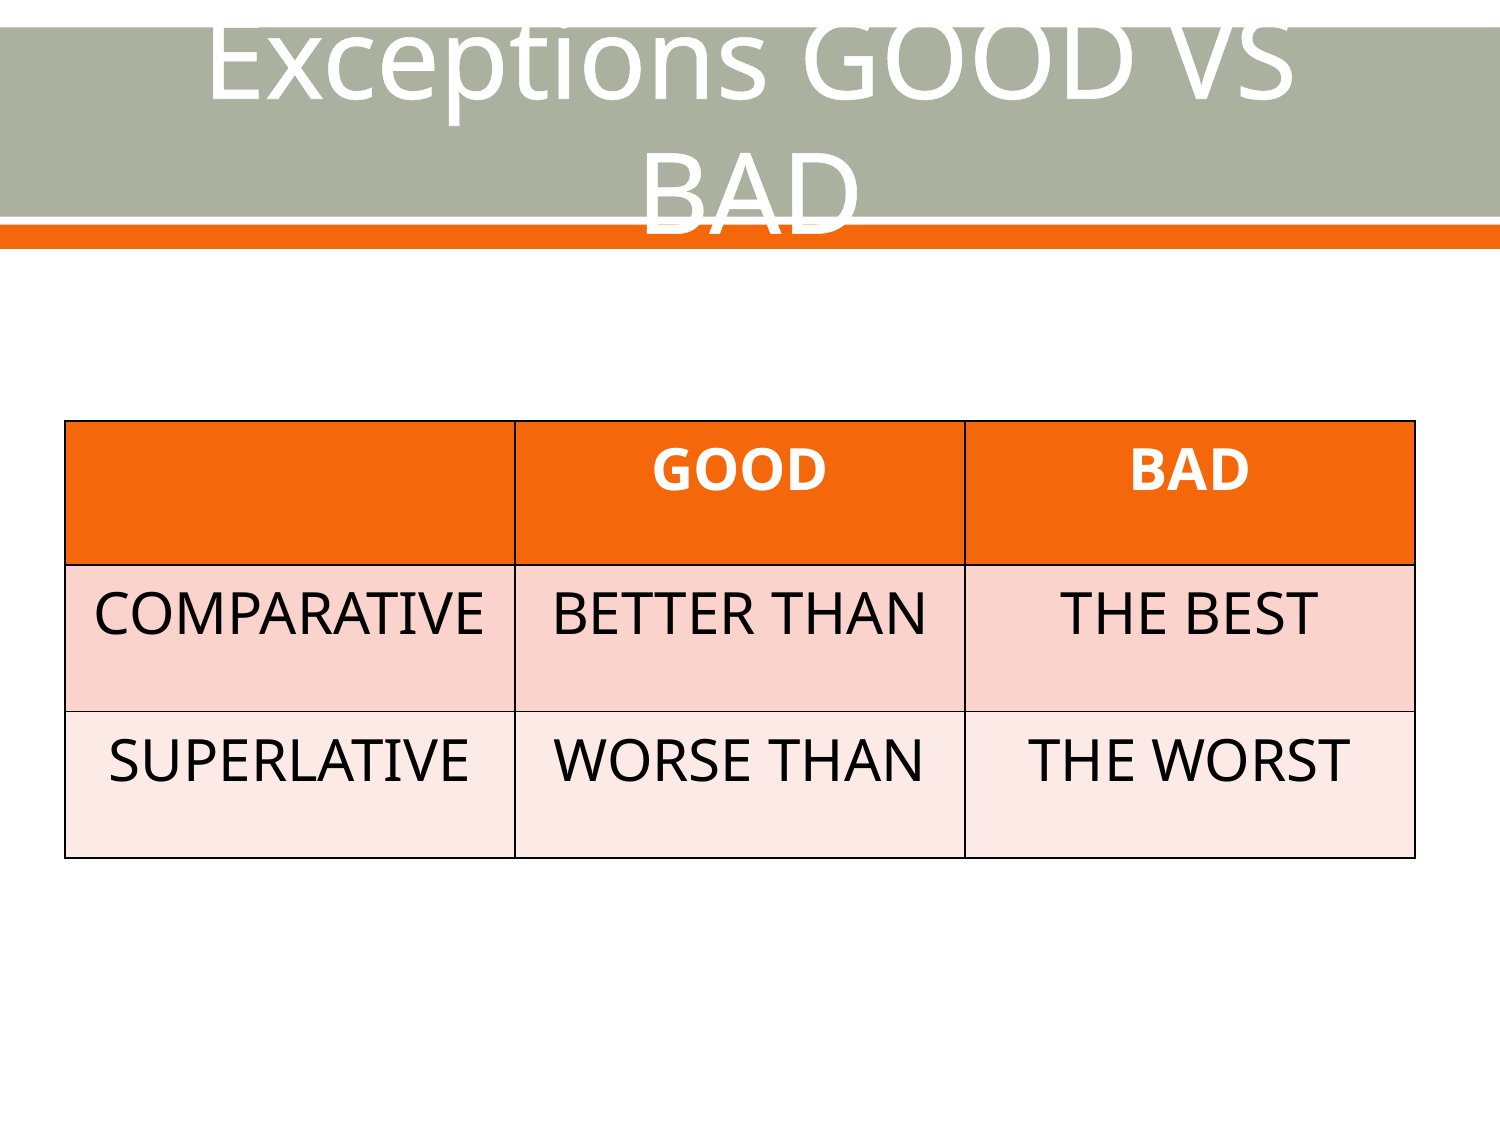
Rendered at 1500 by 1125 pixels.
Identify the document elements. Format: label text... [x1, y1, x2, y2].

table_cell COMPARATIVE [66, 566, 514, 711]
table_header [66, 422, 514, 564]
table_cell BETTER THAN [516, 566, 964, 711]
table_header BAD [966, 422, 1414, 564]
table_cell WORSE THAN [516, 712, 964, 857]
table_cell SUPERLATIVE [66, 712, 514, 857]
table_cell THE BEST [966, 566, 1414, 711]
title Exceptions GOOD VS BAD [75, 29, 1425, 213]
table_cell THE WORST [966, 712, 1414, 857]
table_header GOOD [516, 422, 964, 564]
